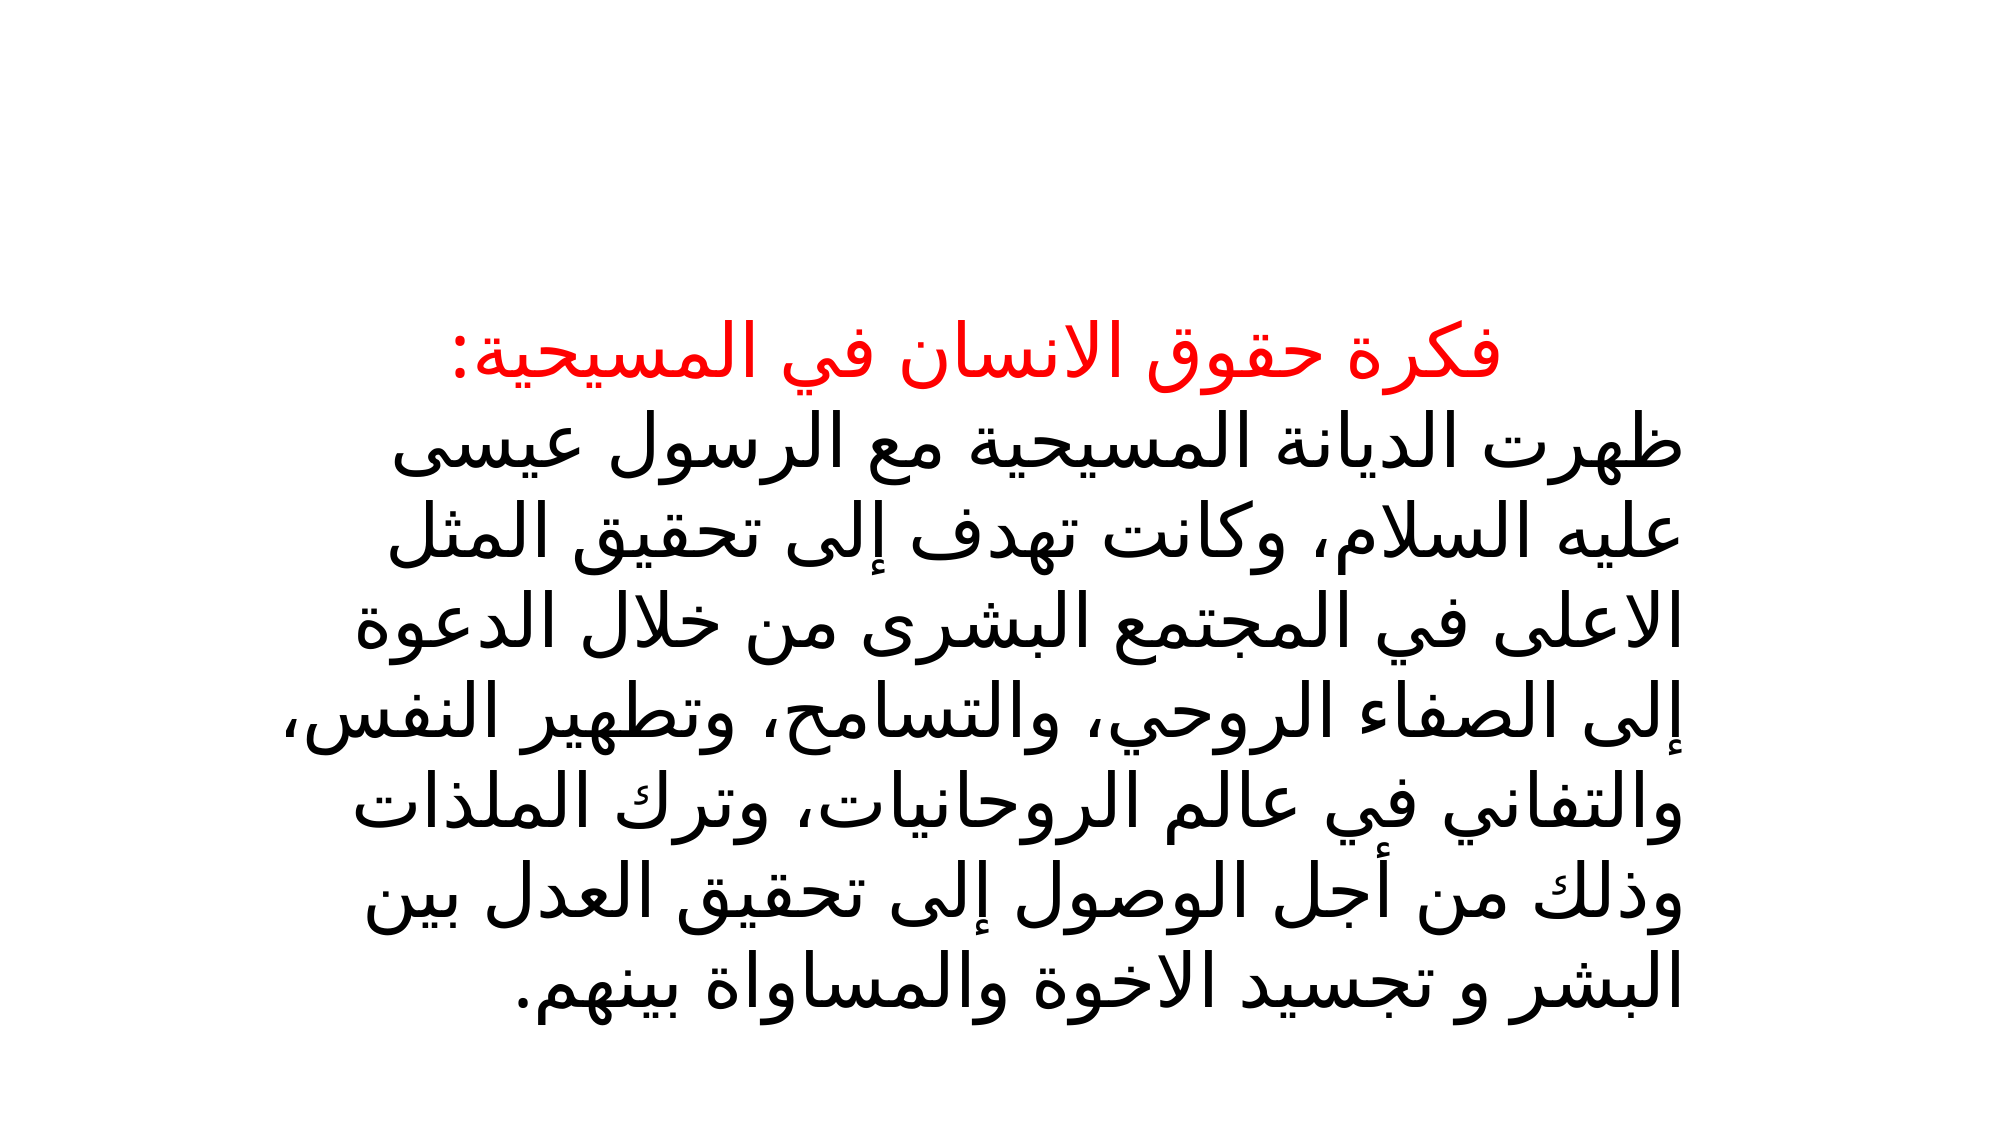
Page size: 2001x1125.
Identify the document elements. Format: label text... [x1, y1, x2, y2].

text_box فكرة حقوق الانسان في المسيحية: ظهرت الديانة المسيحية مع الرسول عيسى عليه السلام، وكانت تهدف إلى تحقيق المثل الاعلى في المجتمع البشرى من خلال الدعوة إلى الصفاء الروحي، والتسامح، وتطهير النفس، والتفاني في عالم الروحانيات، وترك الملذات وذلك من أجل الوصول إلى تحقيق العدل بين البشر و تجسيد الاخوة والمساواة بينهم. [252, 295, 1703, 1031]
